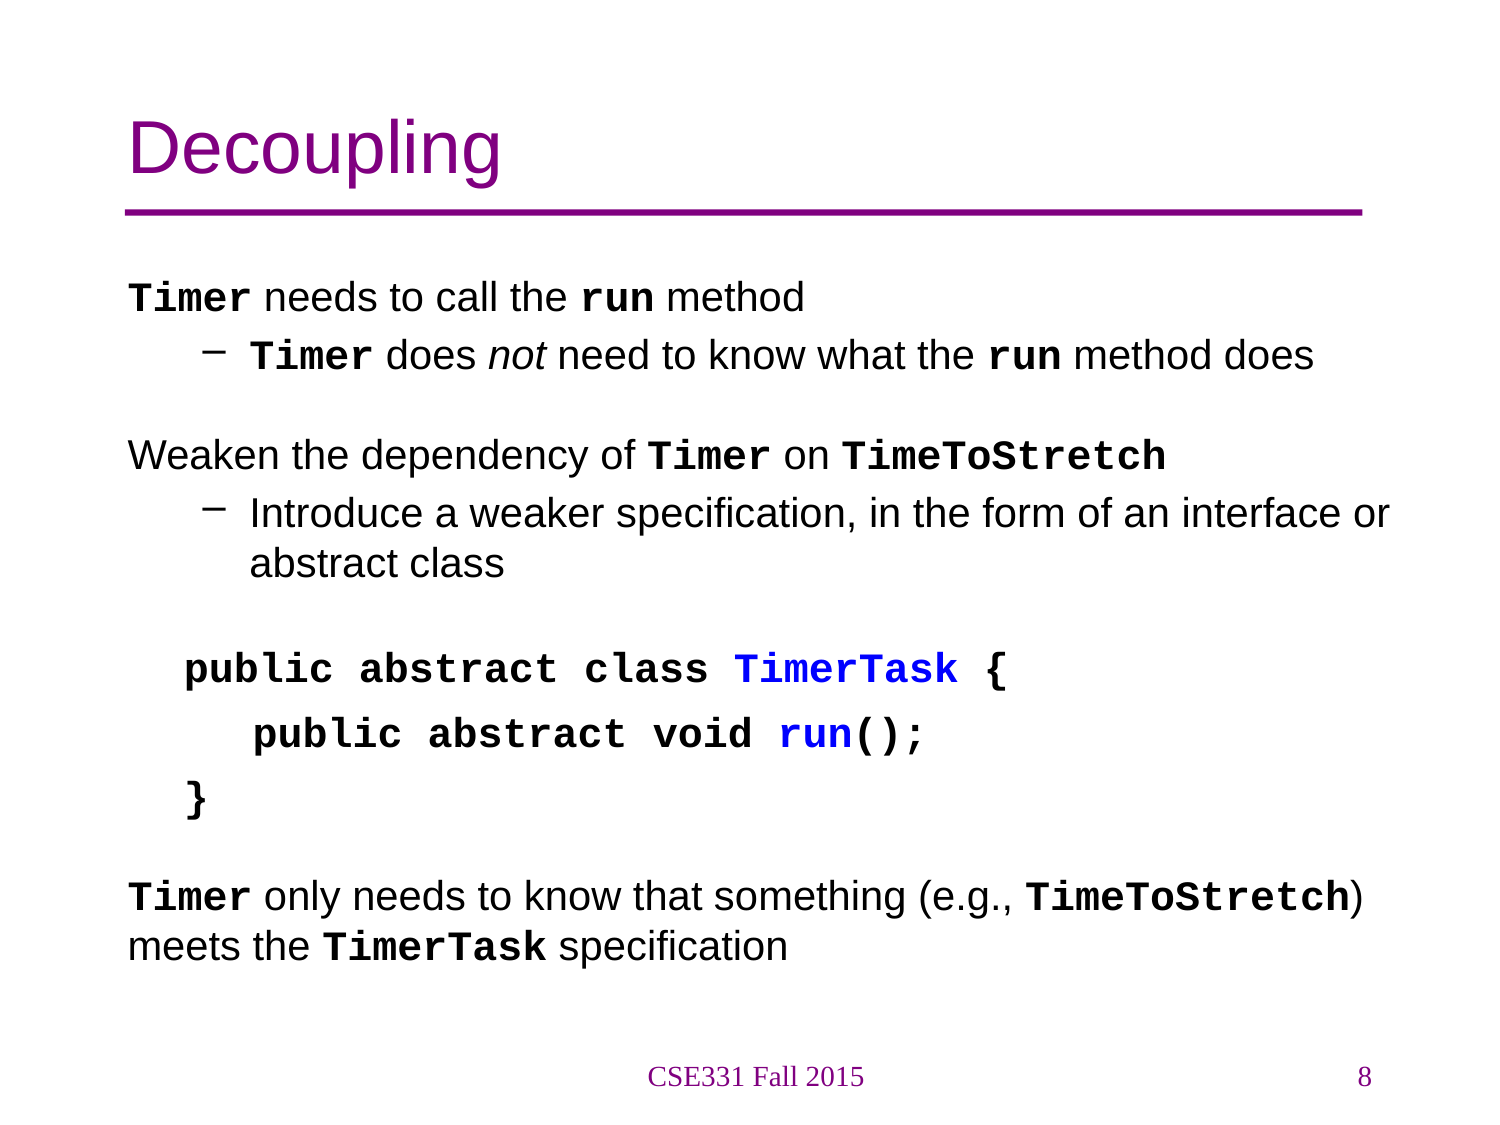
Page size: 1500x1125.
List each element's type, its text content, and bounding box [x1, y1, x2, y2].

list Timer needs to call the run method Timer does not need to know what the run method does Weaken the dependency of Timer on TimeToStretch Introduce a weaker specification, in the form of an interface or abstract class public abstract class TimerTask { public abstract void run(); } Timer only needs to know that something (e.g., TimeToStretch) meets the TimerTask specification [112, 262, 1450, 1000]
footer CSE331 Fall 2015 [474, 1049, 1038, 1125]
title Decoupling [112, 50, 1388, 238]
slide_number 8 [1074, 1049, 1388, 1125]
